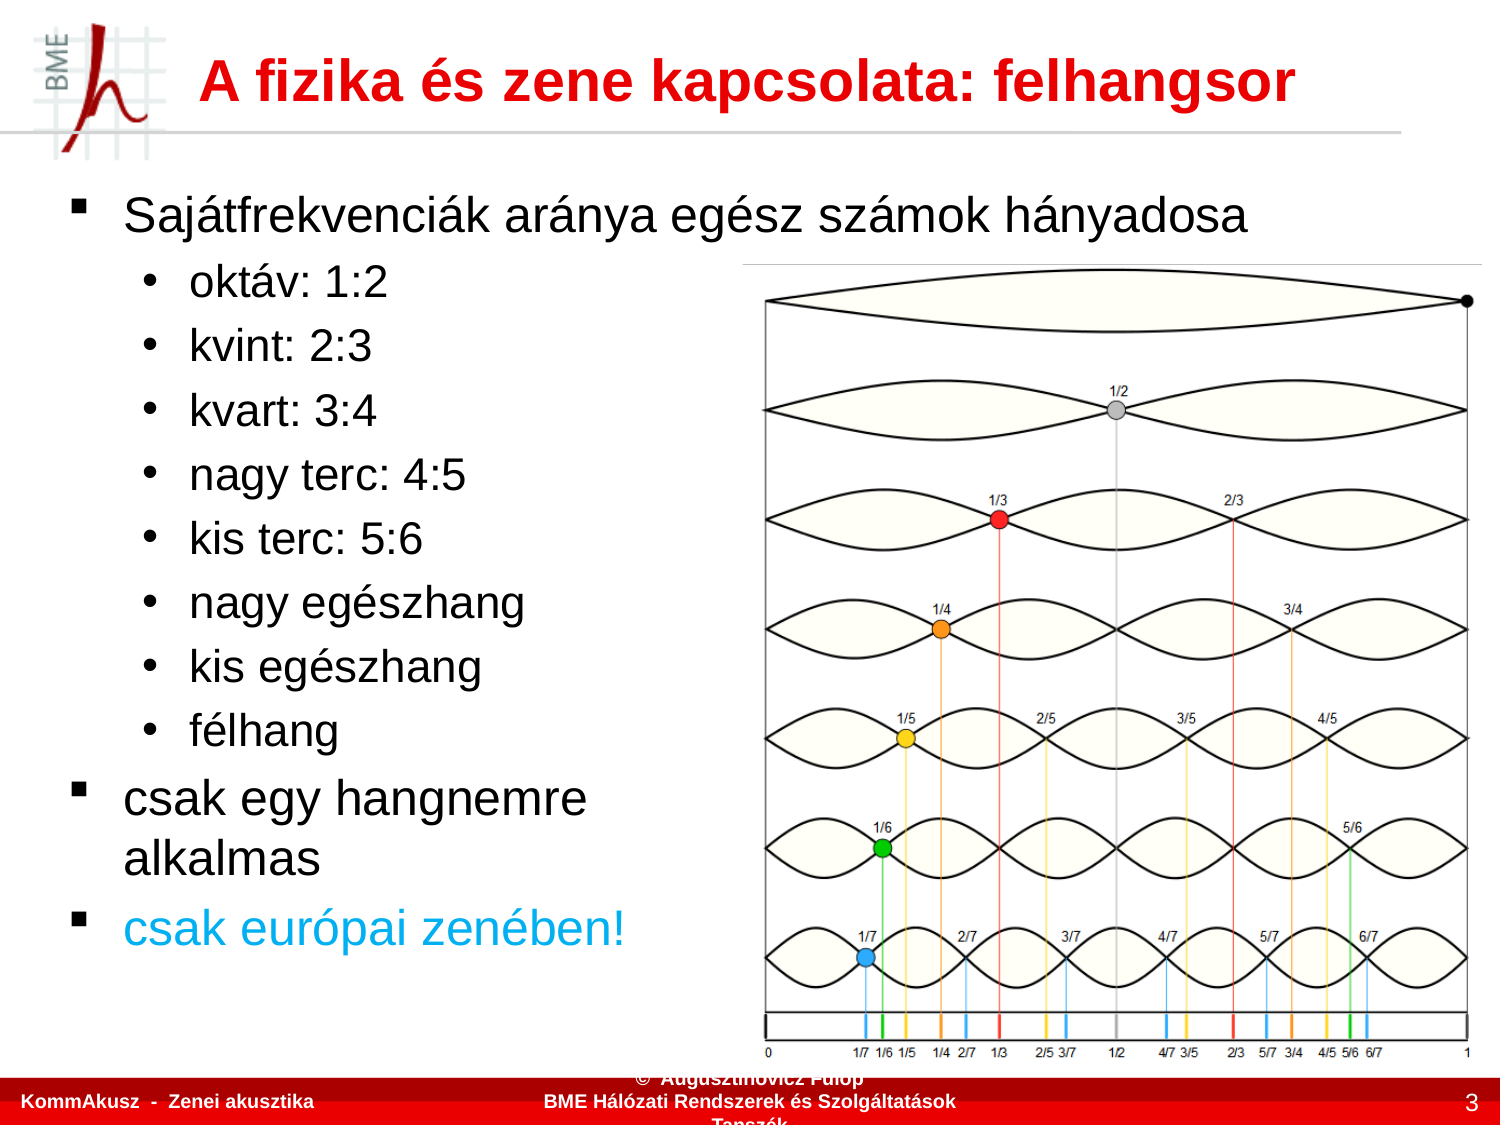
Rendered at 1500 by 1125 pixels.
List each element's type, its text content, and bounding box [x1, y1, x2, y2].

slide_number 3 [1386, 1077, 1495, 1125]
picture [32, 135, 168, 162]
picture [742, 264, 1483, 1060]
picture [32, 22, 168, 130]
slide_number KommAkusz - Zenei akusztika [5, 1076, 447, 1125]
list Sajátfrekvenciák aránya egész számok hányadosa oktáv: 1:2 kvint: 2:3 kvart: 3:4 nagy terc: 4:5 kis terc: 5:6 nagy egészhang kis egészhang félhang csak egy hangnemre alkalmas csak európai zenében! [52, 175, 1464, 1056]
footer © Augusztinovicz Fülöp BME Hálózati Rendszerek és Szolgáltatások Tanszék [487, 1077, 1012, 1125]
title A fizika és zene kapcsolata: felhangsor [182, 12, 1495, 143]
